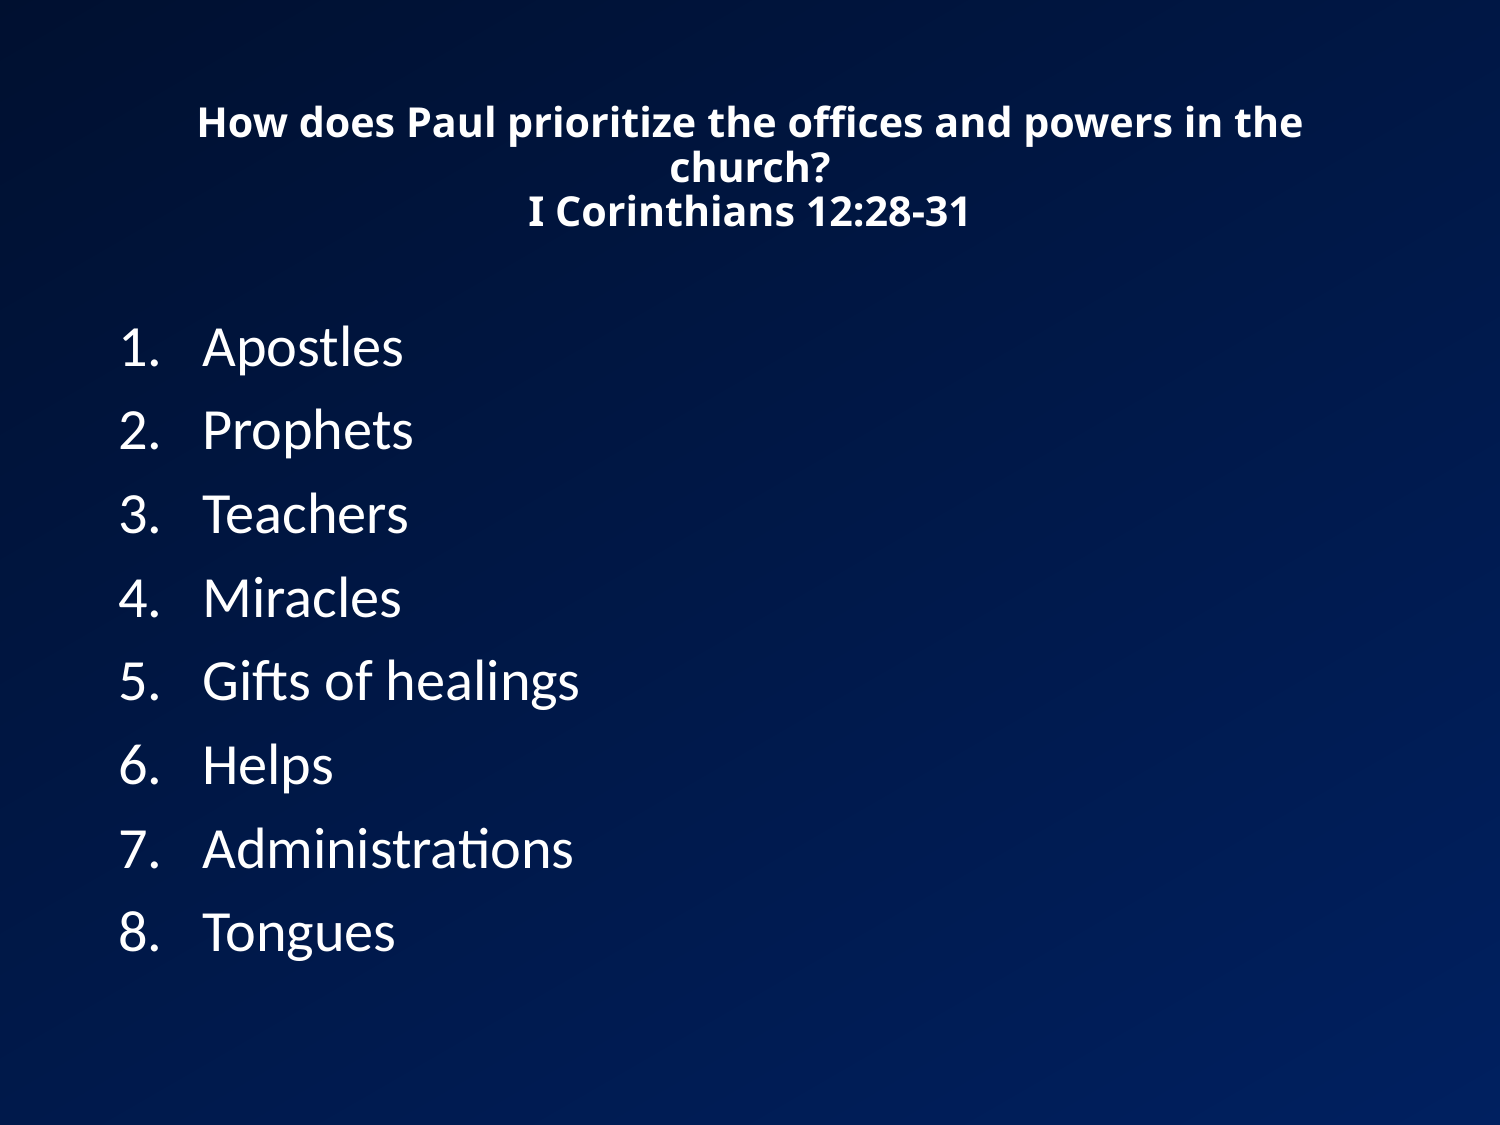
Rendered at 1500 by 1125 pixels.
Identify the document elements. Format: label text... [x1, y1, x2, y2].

title How does Paul prioritize the offices and powers in the church? I Corinthians 12:28-31 [103, 94, 1397, 244]
list Apostles Prophets Teachers Miracles Gifts of healings Helps Administrations Tongues [103, 308, 1397, 1067]
